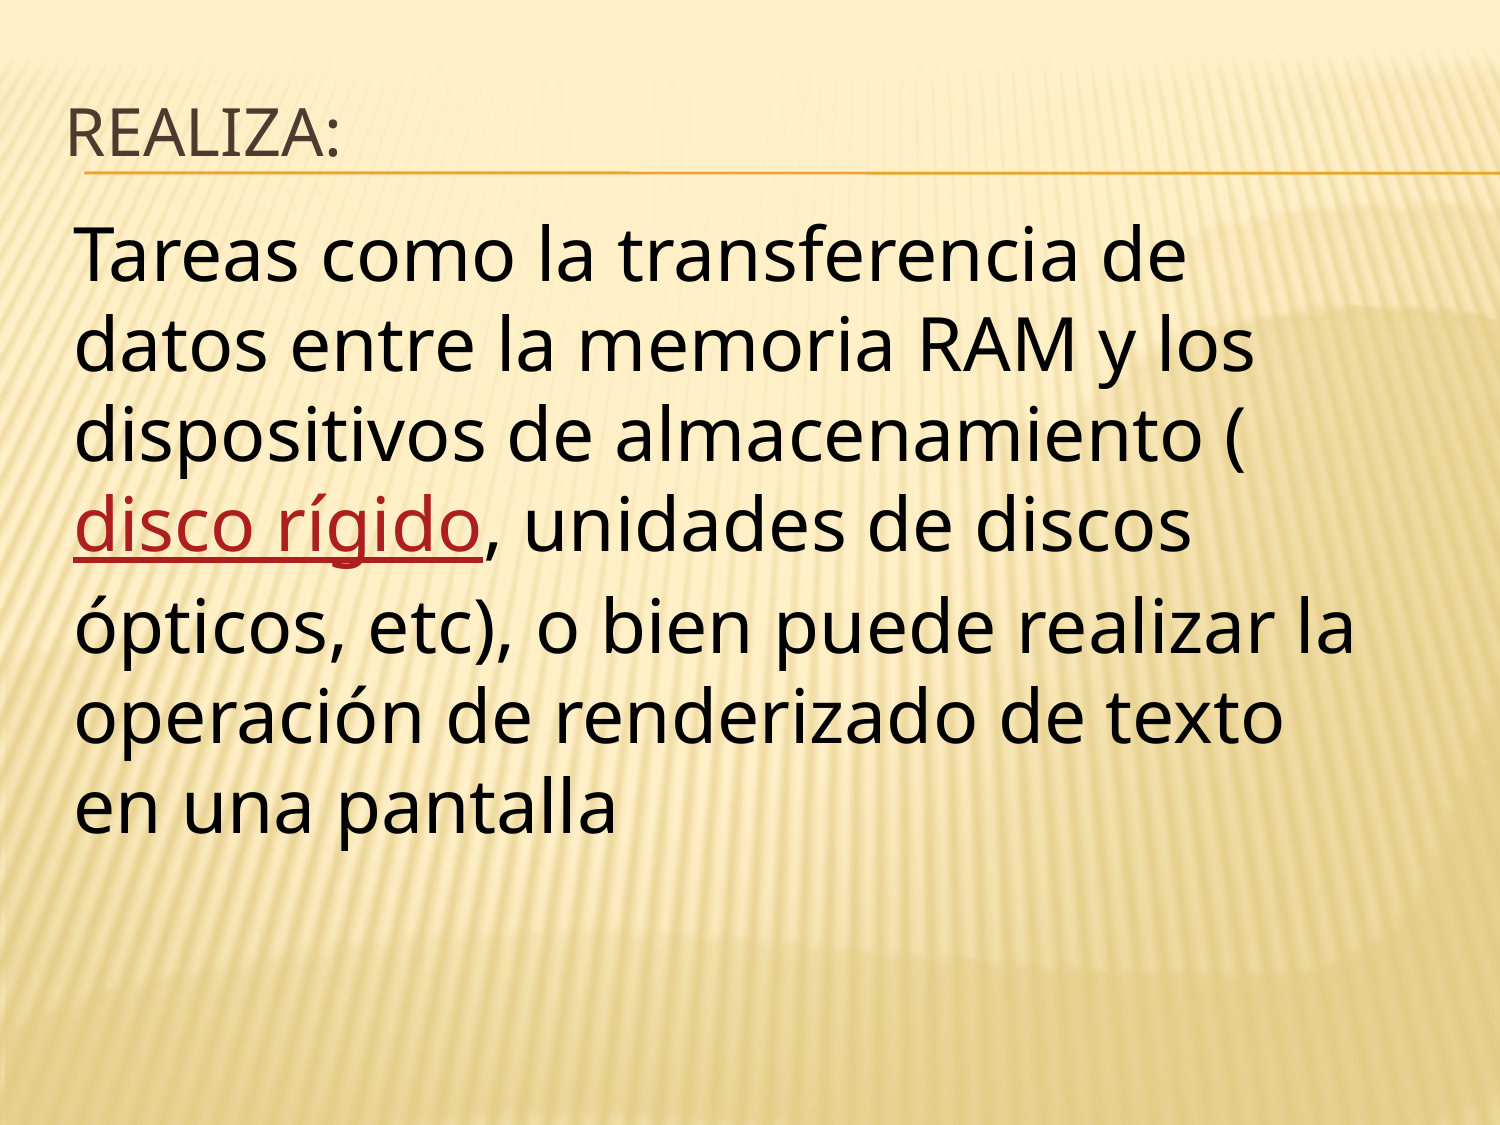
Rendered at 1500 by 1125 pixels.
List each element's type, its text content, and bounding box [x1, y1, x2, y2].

list REALIZA: [50, 82, 1475, 998]
text_box Tareas como la transferencia de datos entre la memoria RAM y los dispositivos de almacenamiento (disco rígido, unidades de discos ópticos, etc), o bien puede realizar la operación de renderizado de texto en una pantalla [58, 199, 1407, 857]
